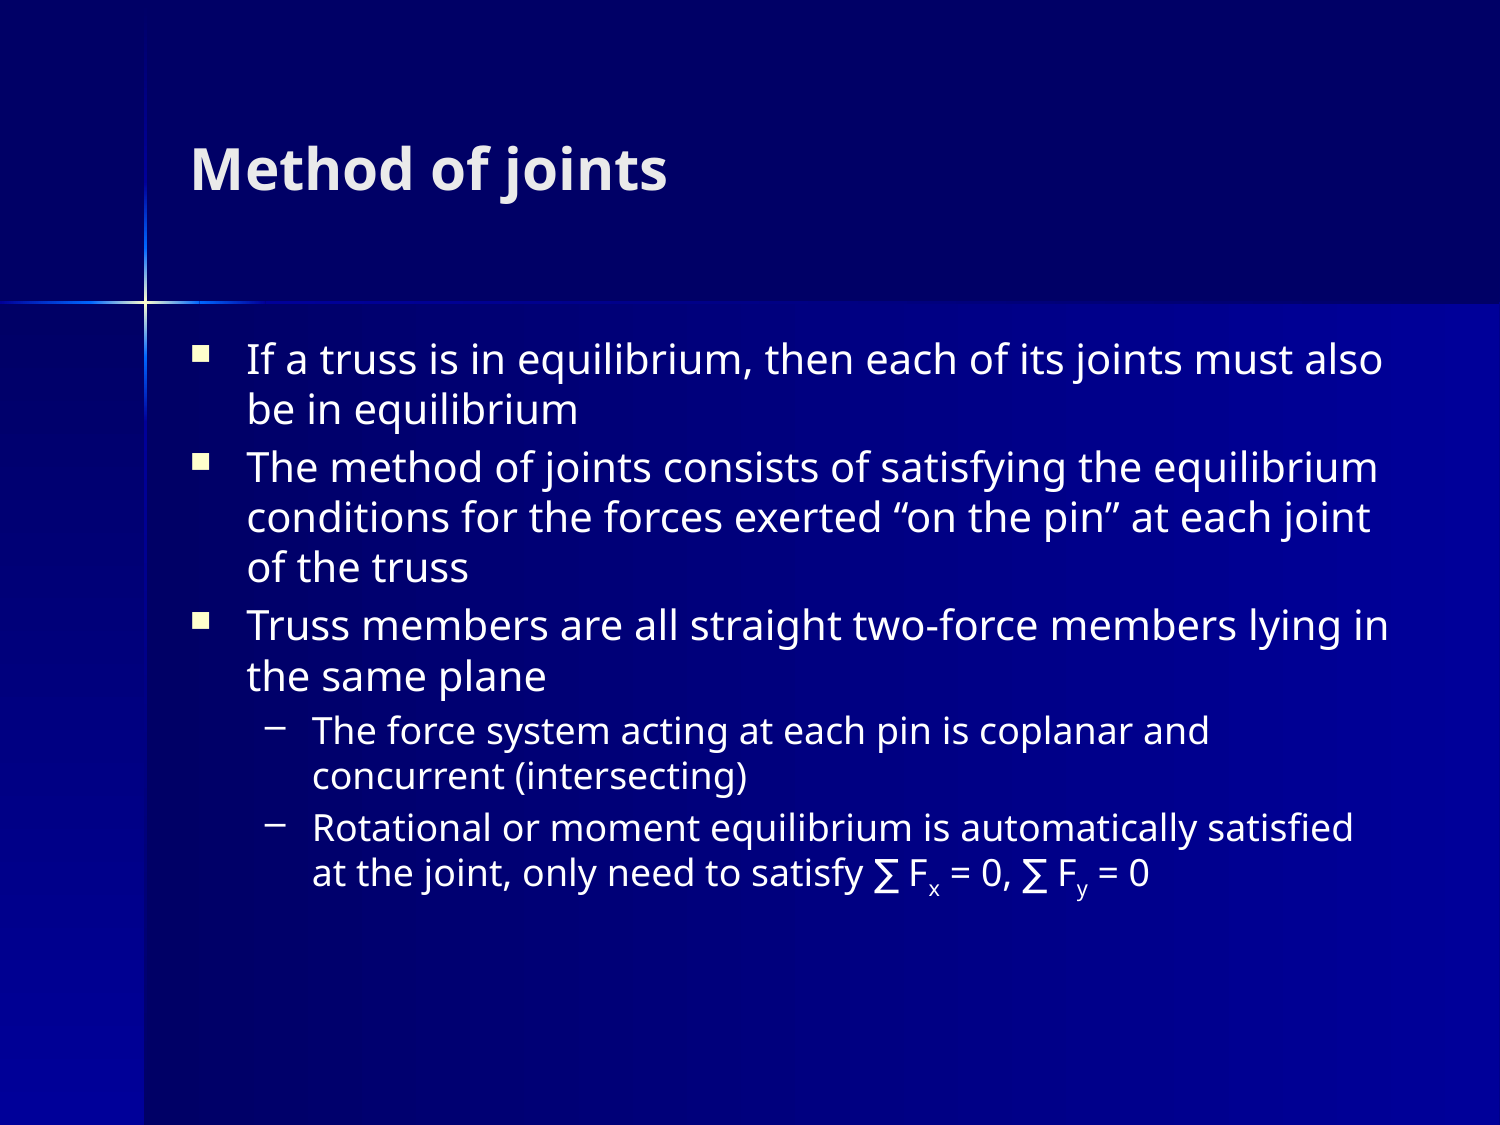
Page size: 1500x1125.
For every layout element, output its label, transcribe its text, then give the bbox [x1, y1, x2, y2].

title Method of joints [174, 49, 1413, 286]
list If a truss is in equilibrium, then each of its joints must also be in equilibrium The method of joints consists of satisfying the equilibrium conditions for the forces exerted “on the pin” at each joint of the truss Truss members are all straight two-force members lying in the same plane The force system acting at each pin is coplanar and concurrent (intersecting) Rotational or moment equilibrium is automatically satisfied at the joint, only need to satisfy ∑ Fx = 0, ∑ Fy = 0 [174, 324, 1413, 1001]
